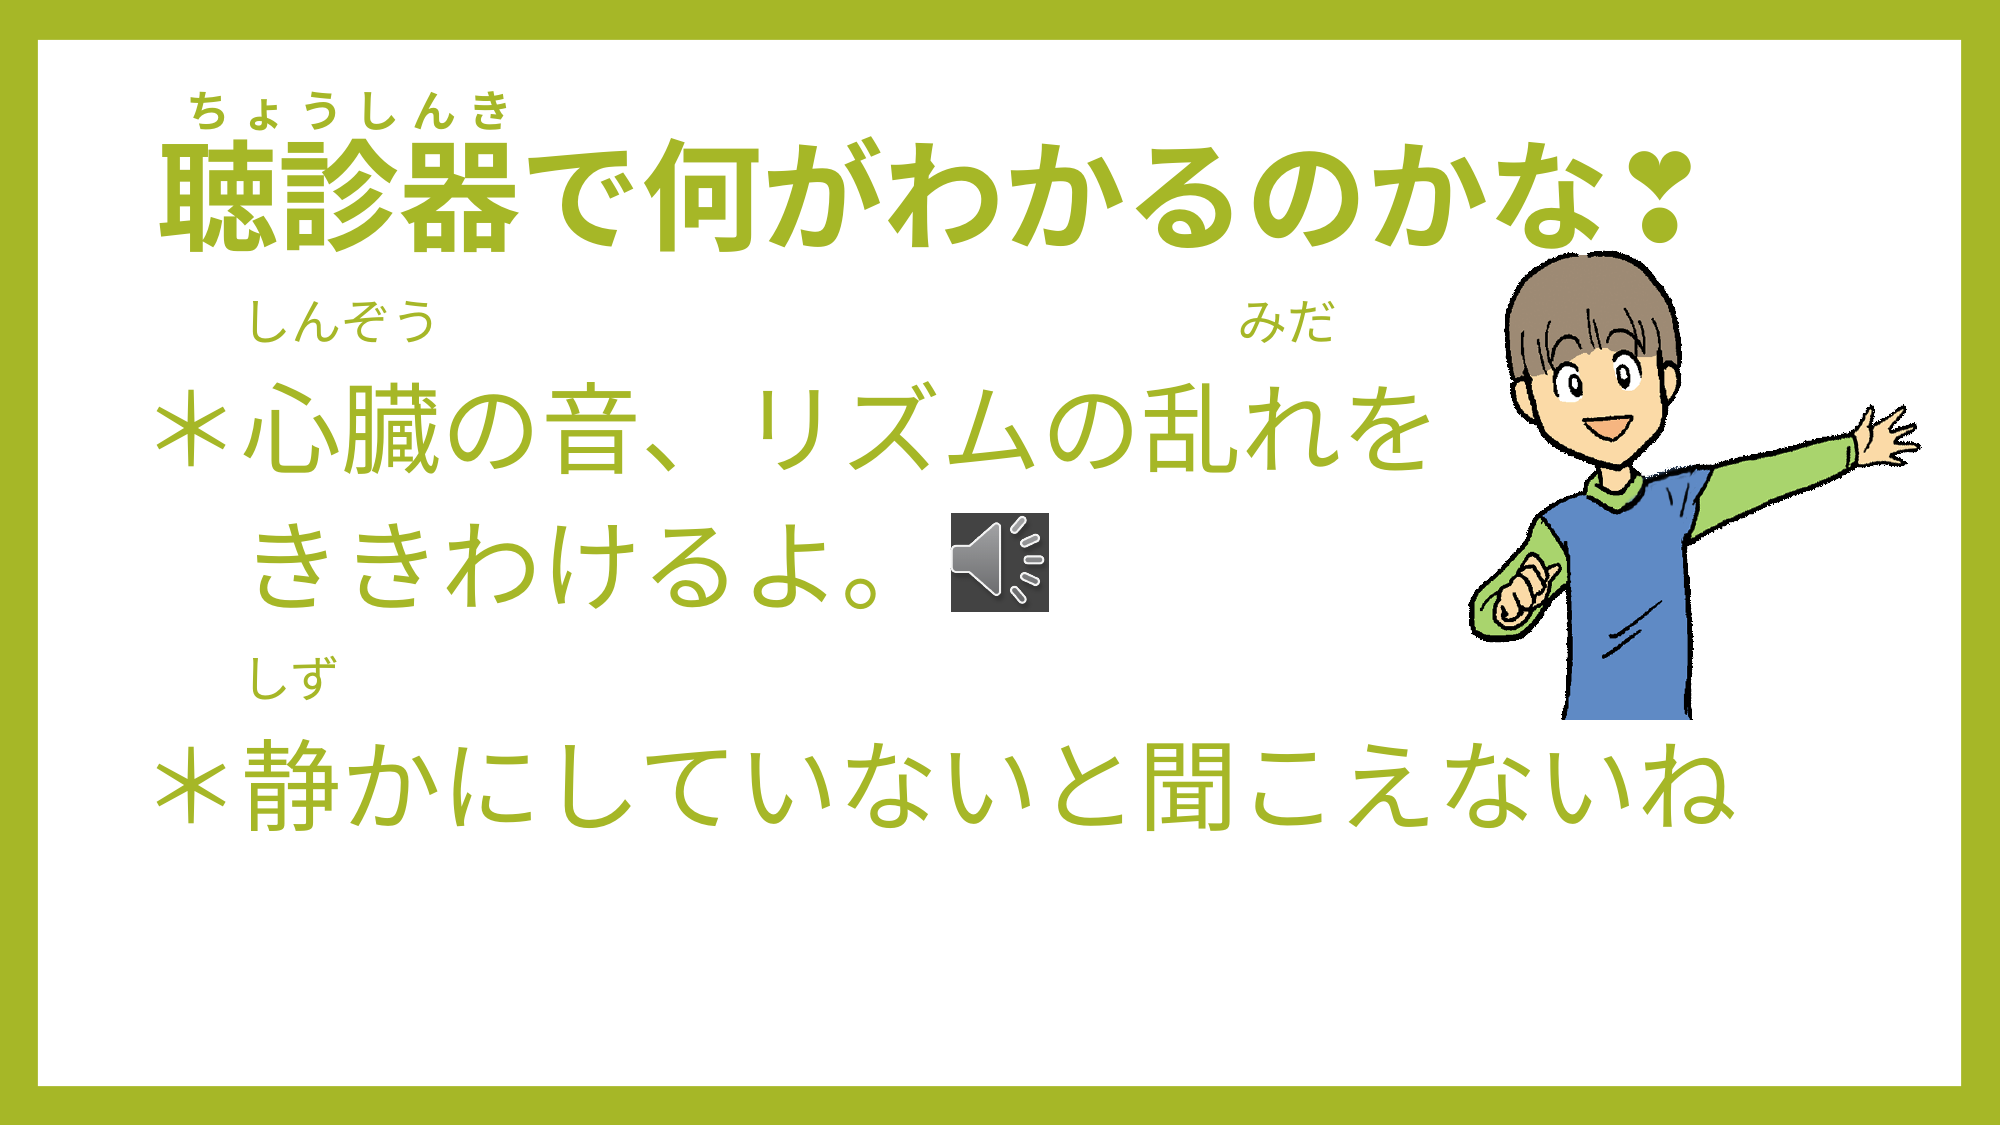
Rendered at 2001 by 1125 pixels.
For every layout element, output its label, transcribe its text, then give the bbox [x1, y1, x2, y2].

title ちょうしんき 聴診器で何がわかるのかな❣ [142, 67, 1828, 289]
picture [949, 512, 1051, 613]
list しんぞう みだ ＊心臓の音、リズムの乱れを ききわけるよ。 しず ＊静かにしていないと聞こえないね [126, 289, 1828, 1058]
picture [1451, 243, 1928, 720]
